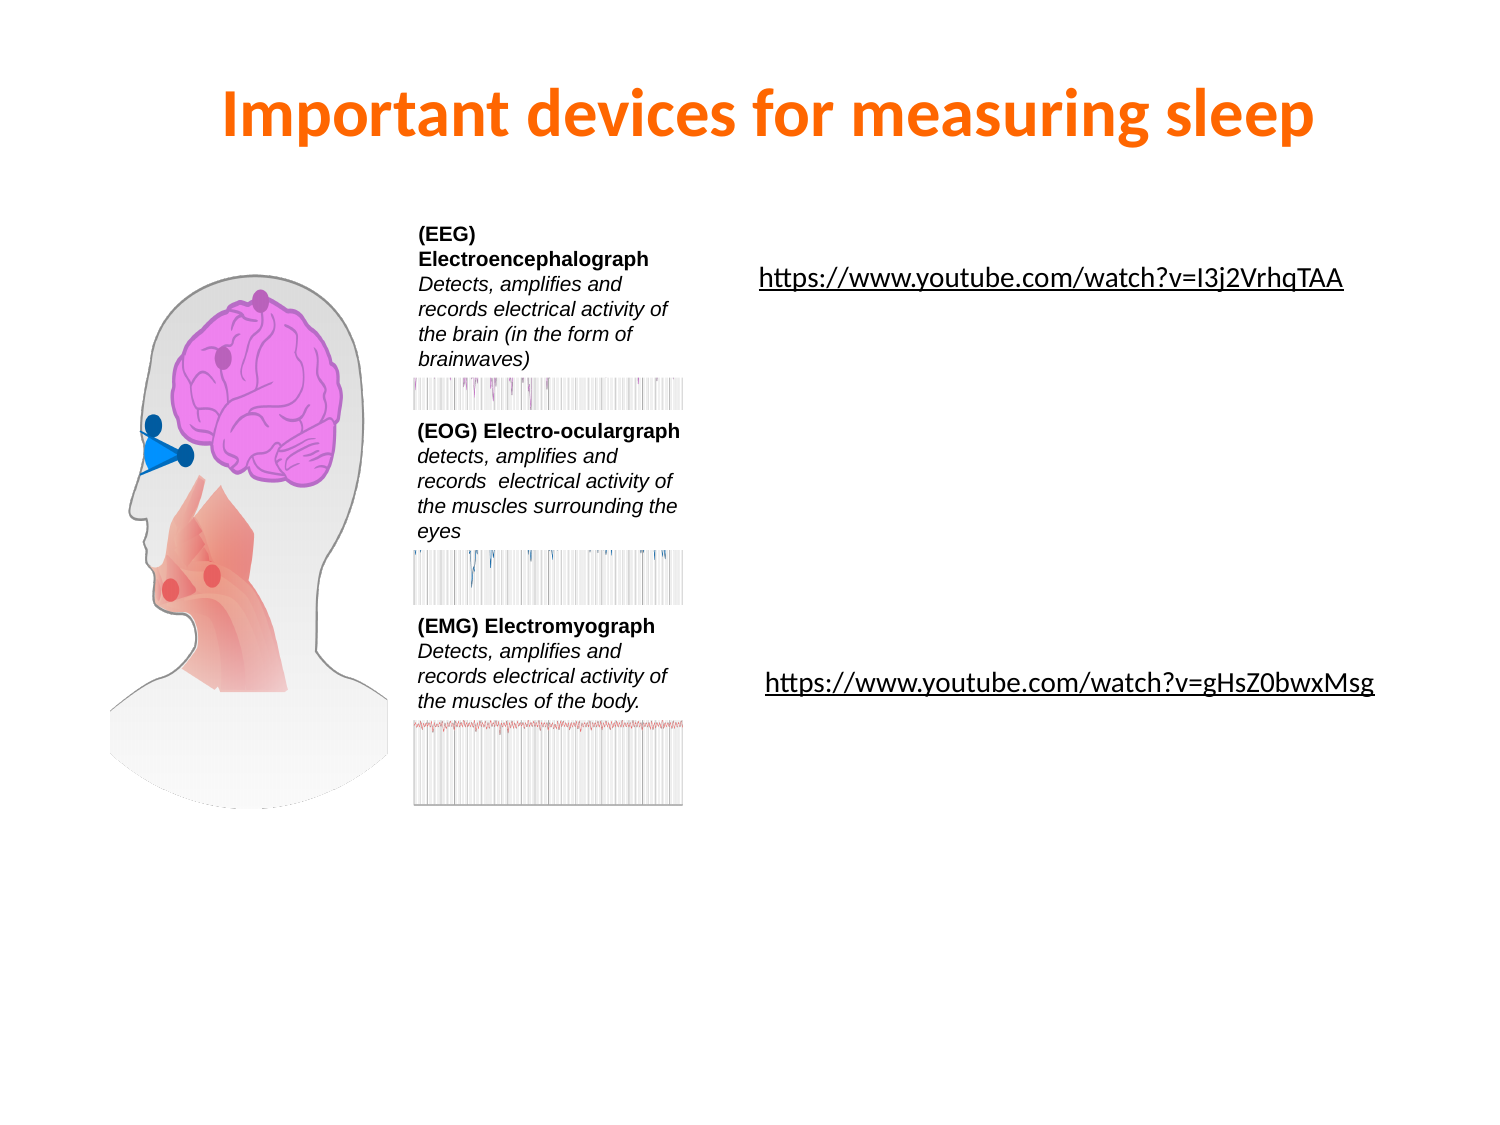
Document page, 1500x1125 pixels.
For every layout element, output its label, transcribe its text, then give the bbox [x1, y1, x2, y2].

text_box https://www.youtube.com/watch?v=I3j2VrhqTAA [749, 250, 1412, 391]
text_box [41, 191, 744, 864]
text_box https://www.youtube.com/watch?v=gHsZ0bwxMsg [750, 655, 1500, 706]
title Important devices for measuring sleep [107, 29, 1431, 189]
